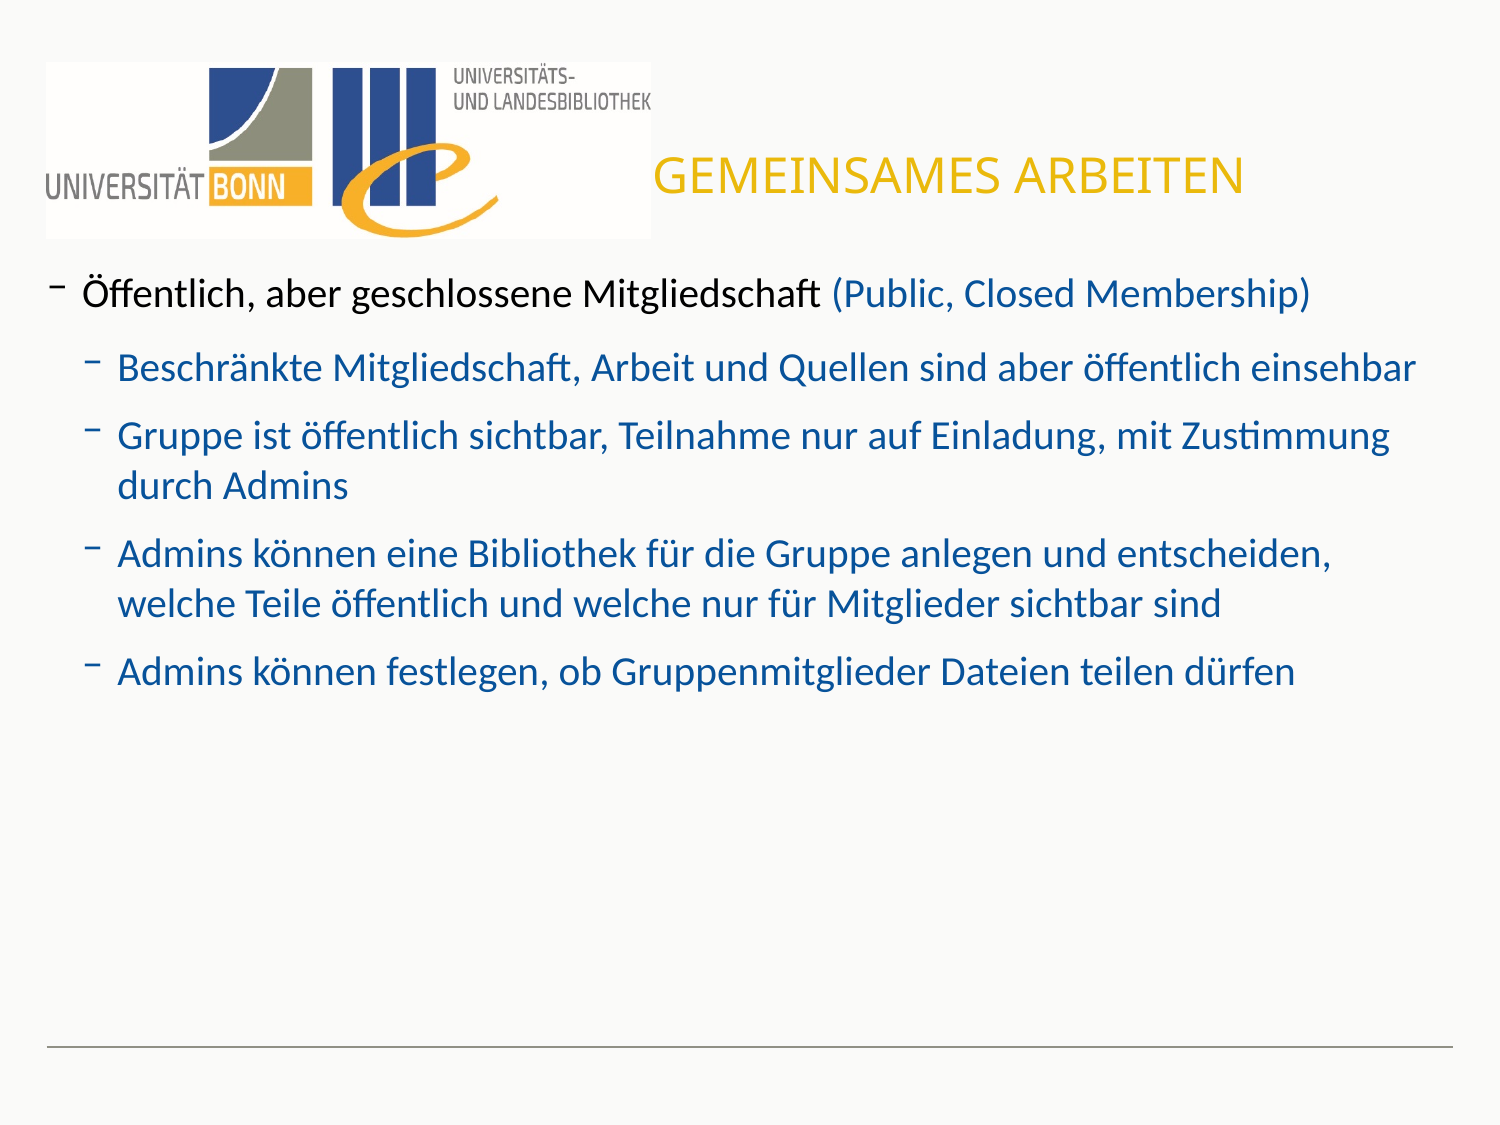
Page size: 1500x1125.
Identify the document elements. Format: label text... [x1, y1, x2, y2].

list Öffentlich, aber geschlossene Mitgliedschaft (Public, Closed Membership) Beschränkte Mitgliedschaft, Arbeit und Quellen sind aber öffentlich einsehbar Gruppe ist öffentlich sichtbar, Teilnahme nur auf Einladung, mit Zustimmung durch Admins Admins können eine Bibliothek für die Gruppe anlegen und entscheiden, welche Teile öffentlich und welche nur für Mitglieder sichtbar sind Admins können festlegen, ob Gruppenmitglieder Dateien teilen dürfen [47, 265, 1454, 985]
picture [46, 62, 651, 239]
title Gemeinsames Arbeiten [652, 62, 1454, 204]
